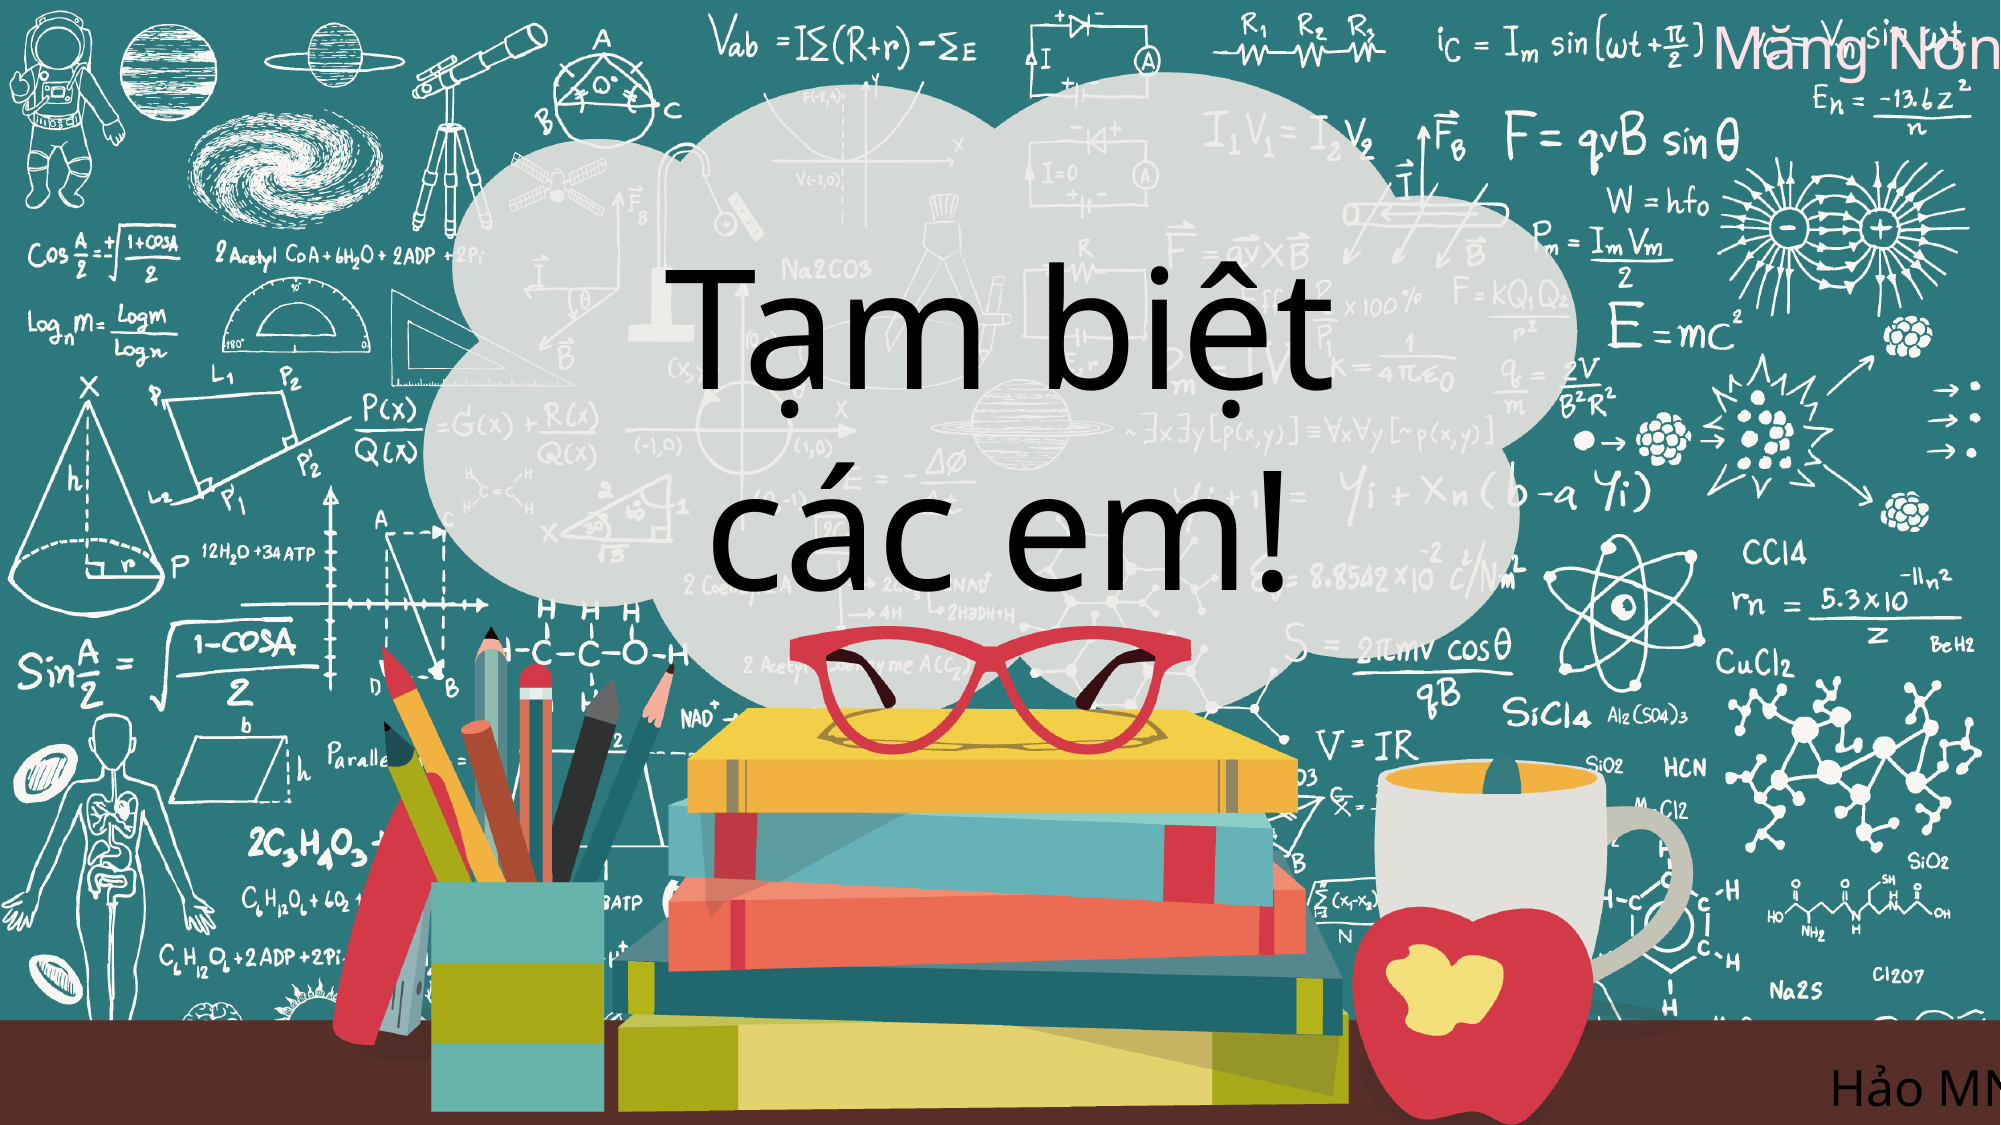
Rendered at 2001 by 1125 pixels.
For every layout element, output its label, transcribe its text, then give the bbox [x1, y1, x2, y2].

text_box Tạm biệt các em! [608, 216, 1391, 631]
picture [0, 0, 2000, 1125]
